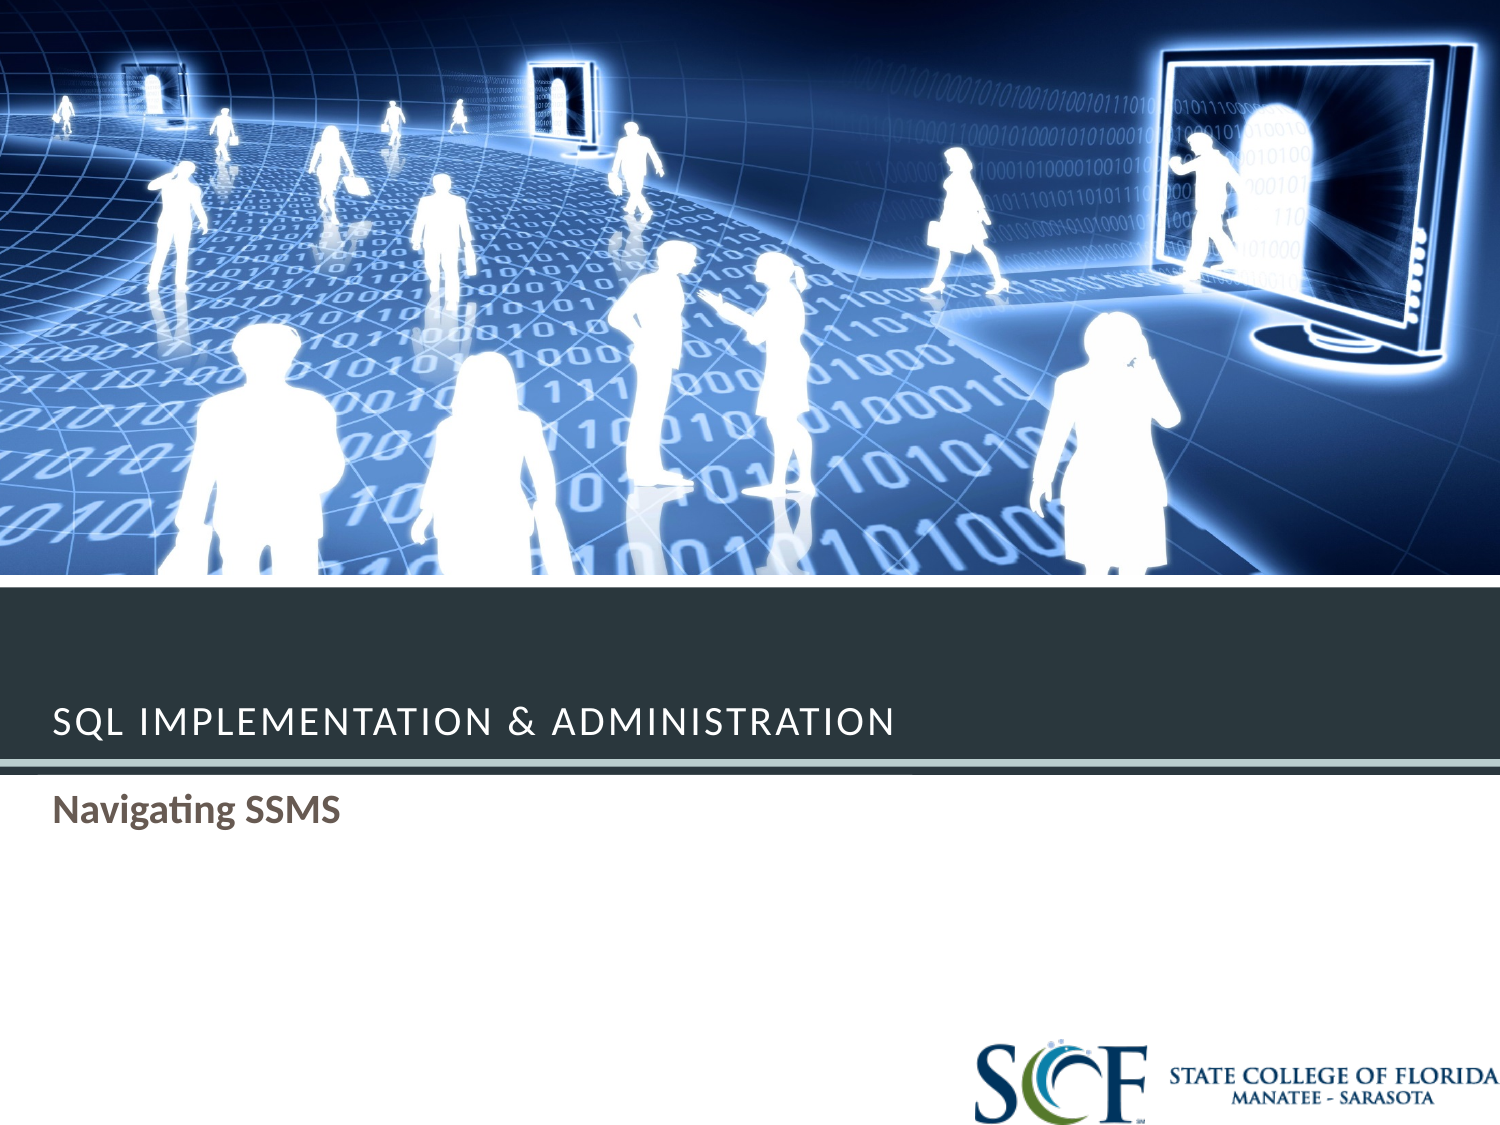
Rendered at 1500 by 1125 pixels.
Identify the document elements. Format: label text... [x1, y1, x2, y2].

picture [0, 0, 1500, 575]
title SQL Implementation & Administration [37, 675, 1225, 763]
subtitle Navigating SSMS [37, 774, 913, 813]
picture [975, 1039, 1500, 1125]
